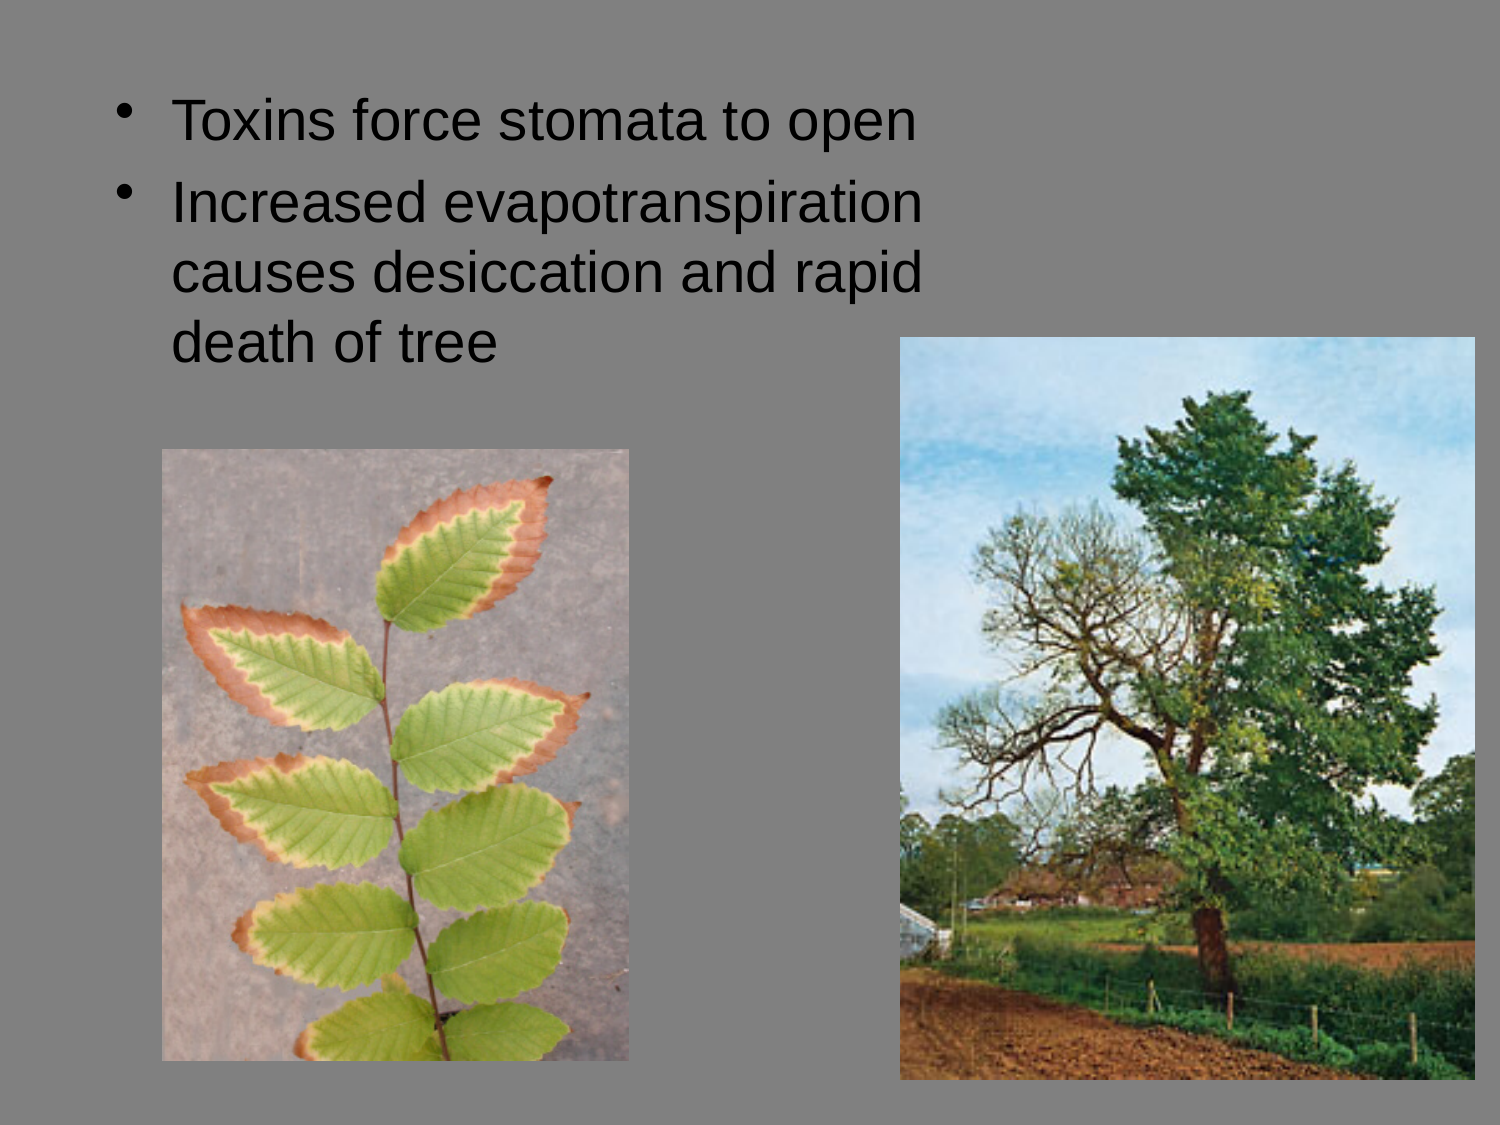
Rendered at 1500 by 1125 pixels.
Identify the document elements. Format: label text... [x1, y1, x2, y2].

picture [899, 337, 1476, 1081]
picture [162, 449, 629, 1062]
list Toxins force stomata to open Increased evapotranspiration causes desiccation and rapid death of tree [99, 75, 1013, 450]
